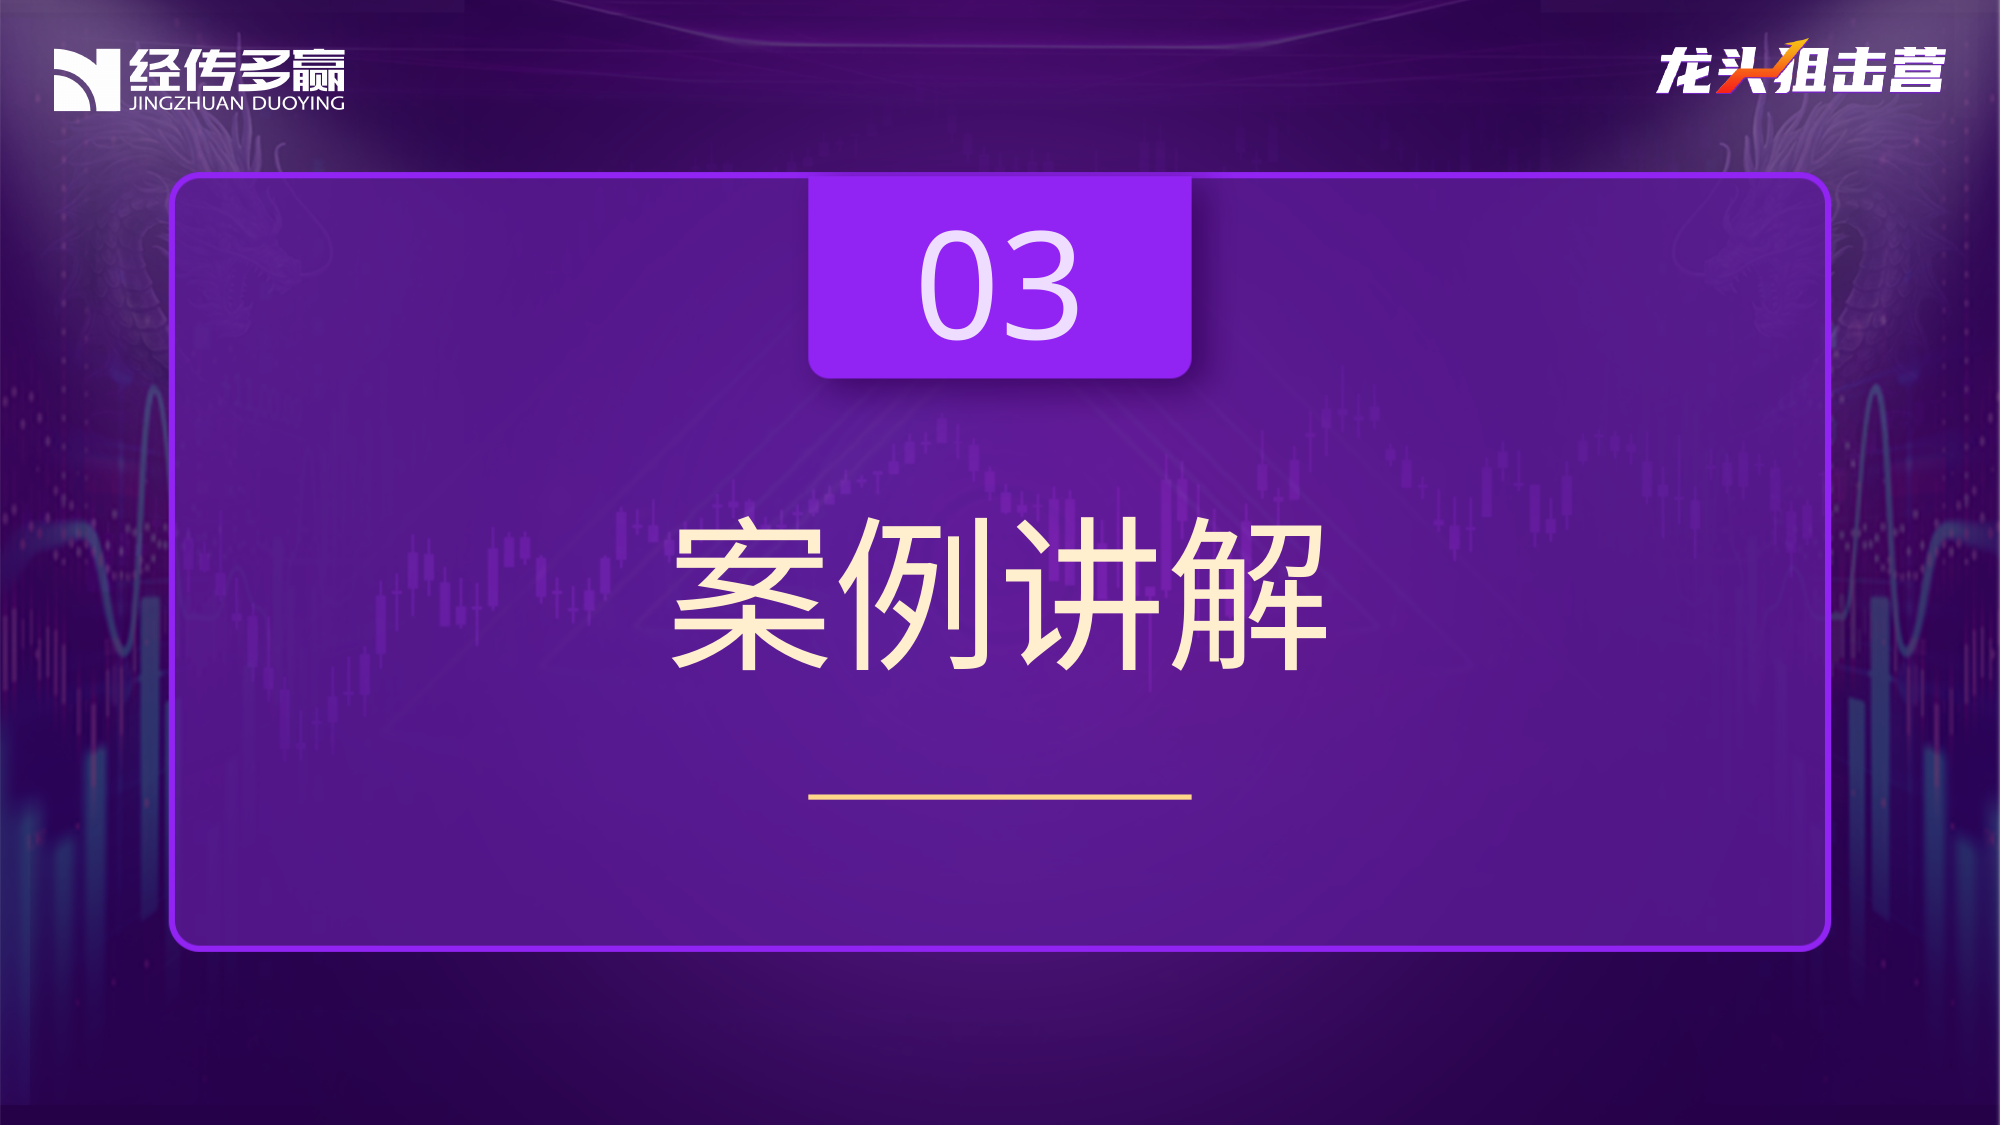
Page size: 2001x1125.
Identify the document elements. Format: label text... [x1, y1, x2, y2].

text_box 03 [888, 182, 1112, 377]
text_box 案例讲解 [305, 483, 1695, 698]
picture [0, 0, 2000, 1125]
